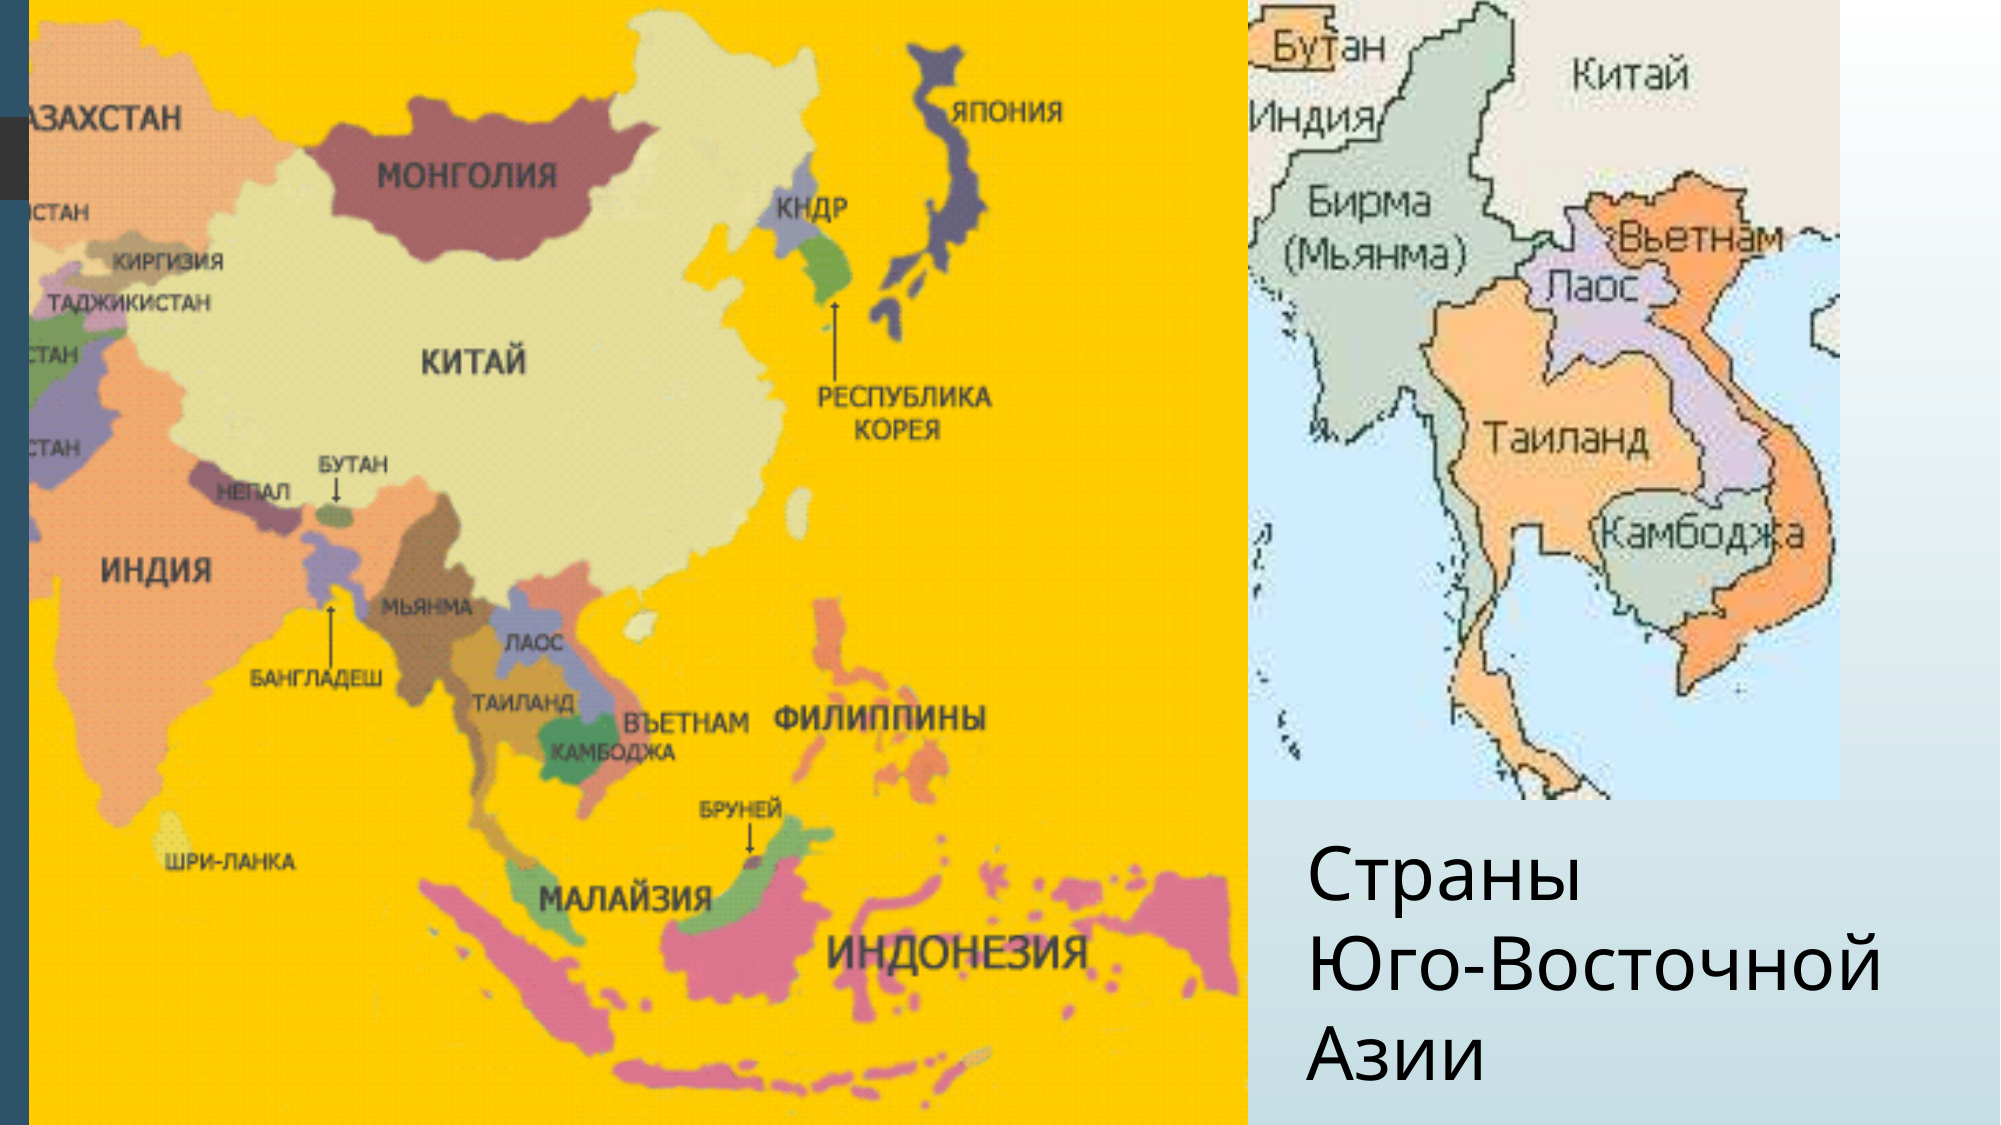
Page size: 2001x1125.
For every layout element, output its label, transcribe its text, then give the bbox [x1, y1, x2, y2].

text_box Страны Юго-Восточной Азии [1292, 818, 1931, 1104]
picture [29, 0, 1840, 1125]
